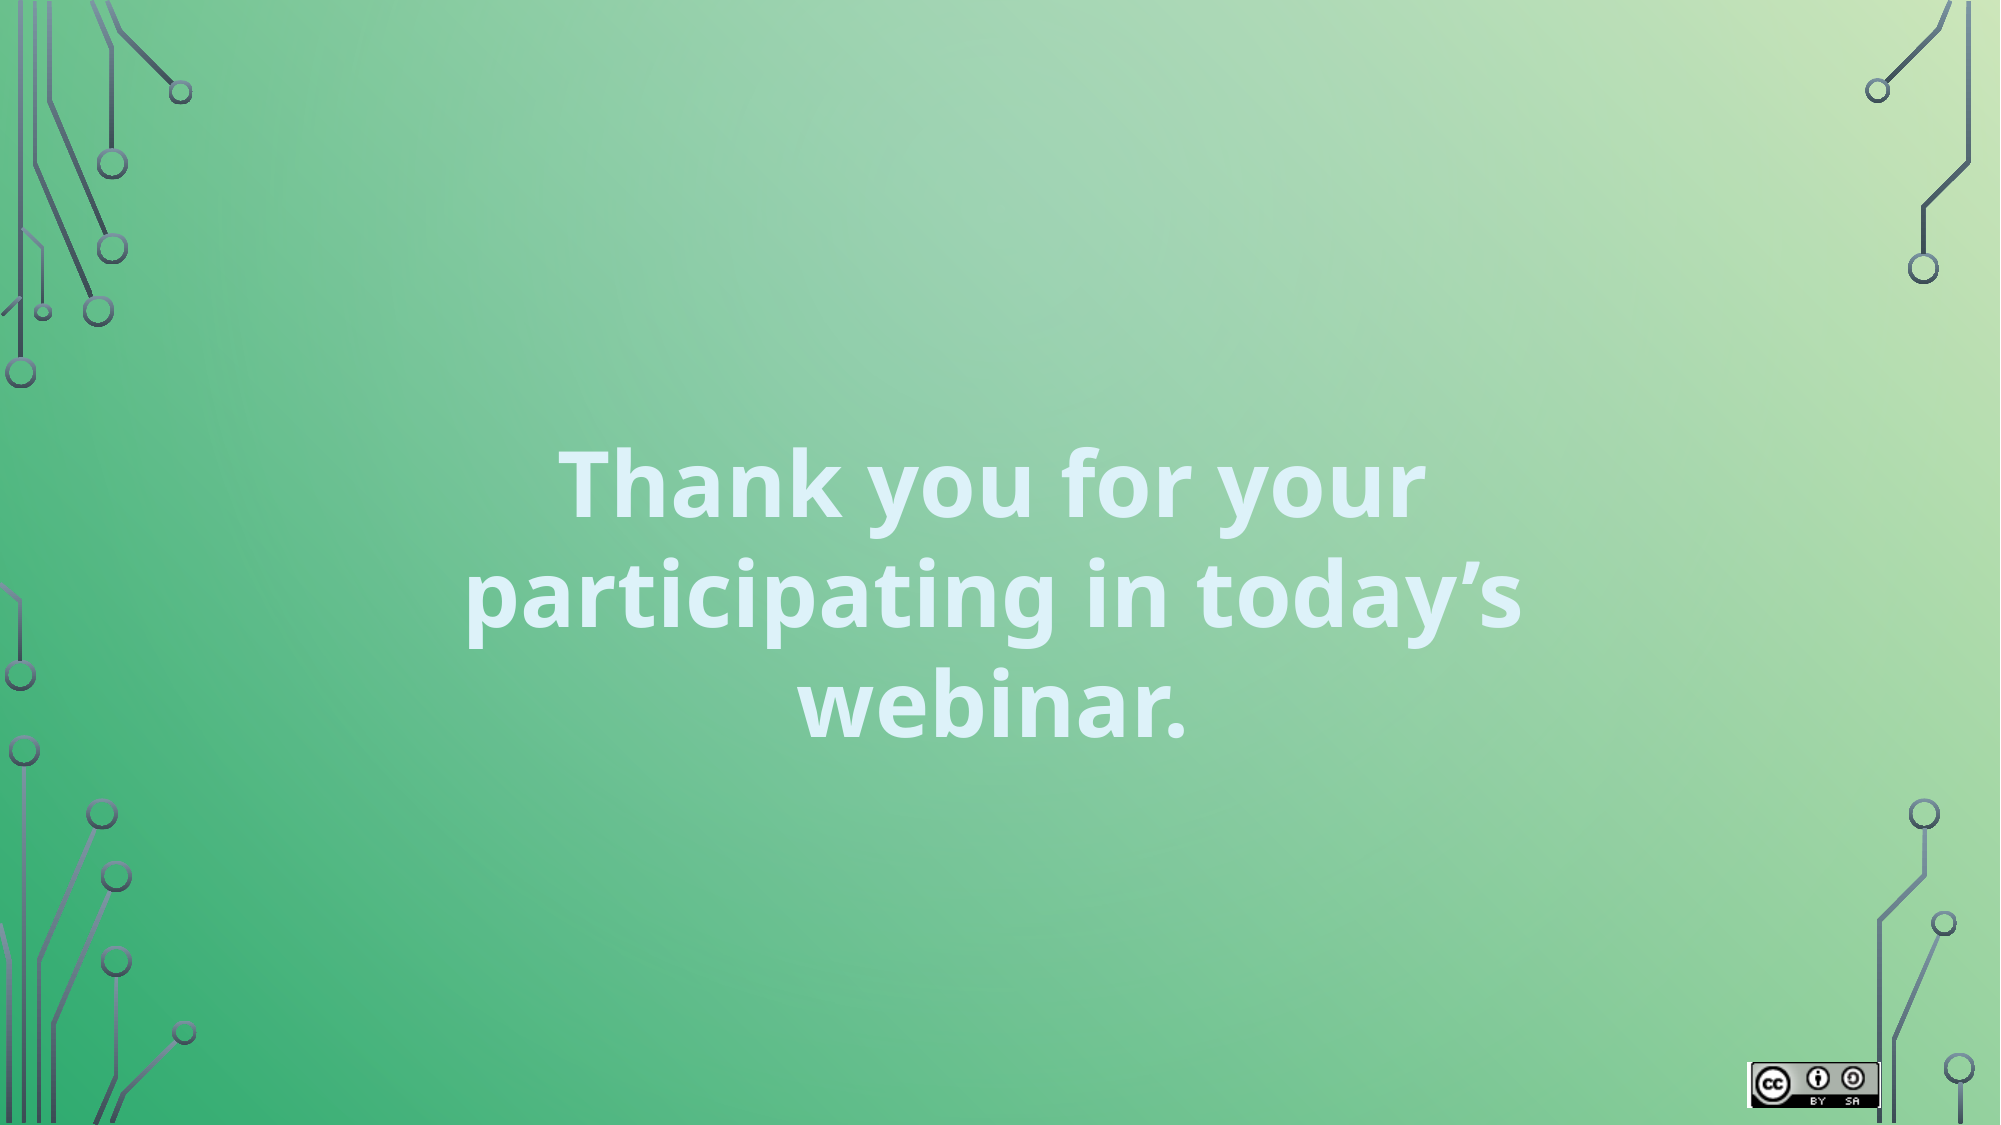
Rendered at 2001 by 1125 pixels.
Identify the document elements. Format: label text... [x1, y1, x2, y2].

text_box Thank you for your participating in today’s webinar. [239, 418, 1748, 983]
picture [1747, 1062, 1881, 1108]
